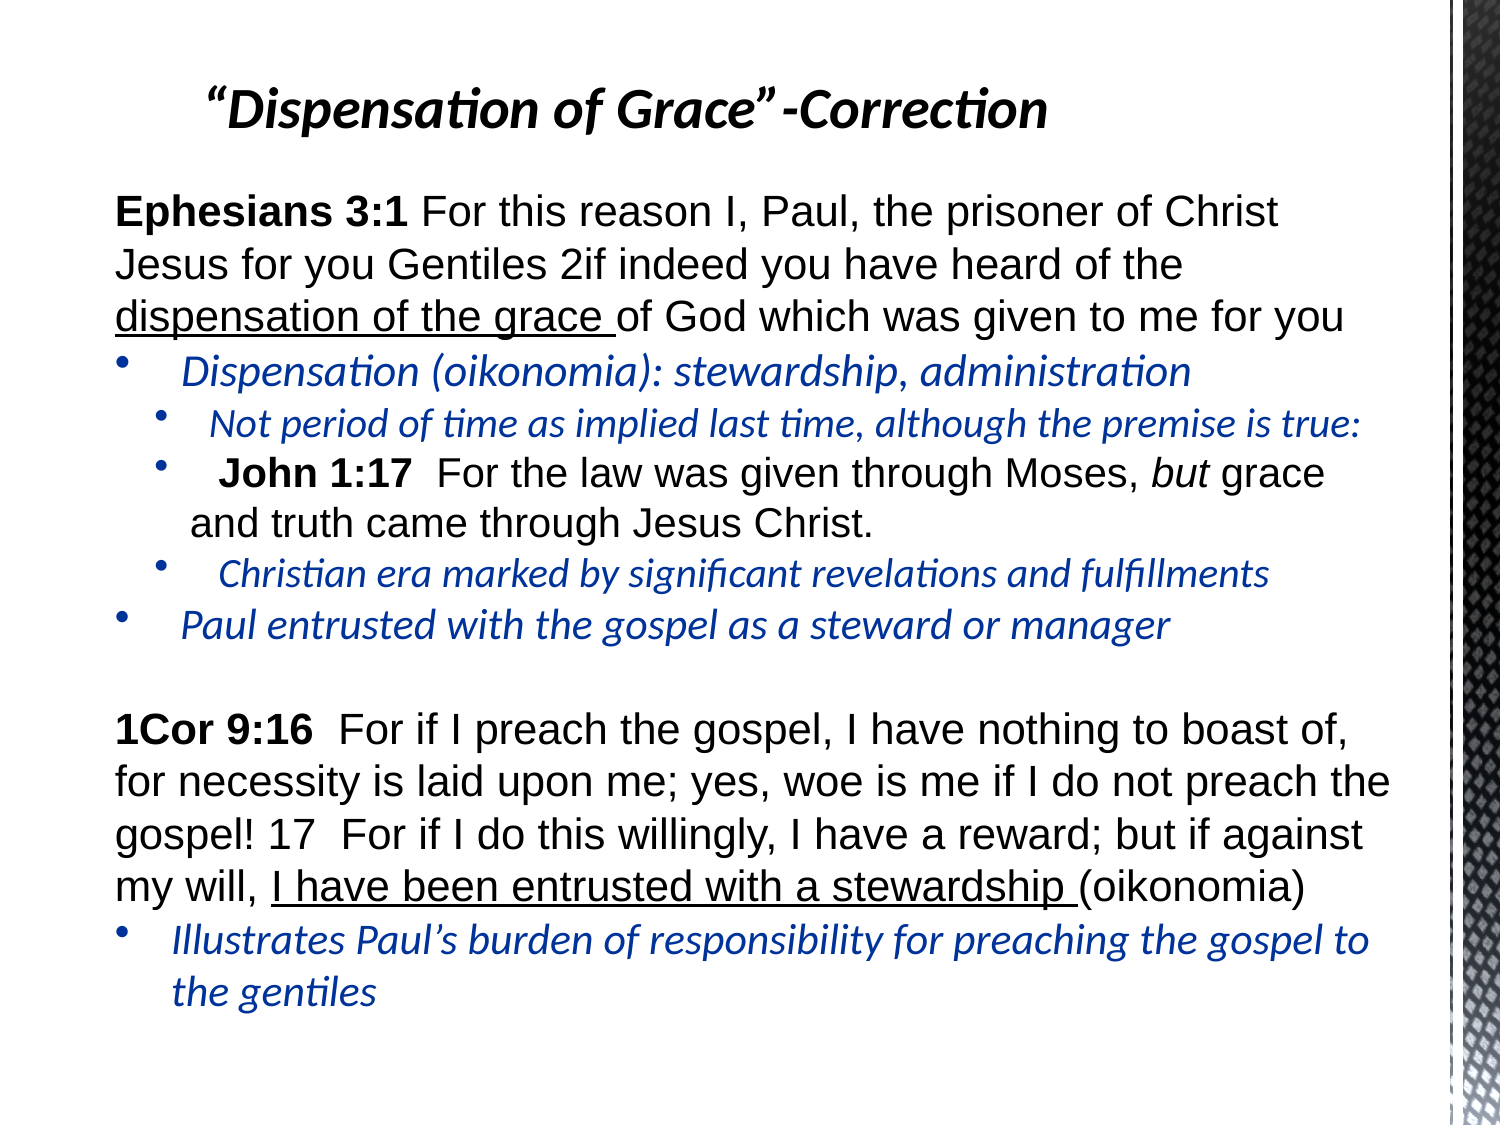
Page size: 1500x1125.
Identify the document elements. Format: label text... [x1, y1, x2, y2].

text_box Ephesians 3:1 For this reason I, Paul, the prisoner of Christ Jesus for you Gentiles 2if indeed you have heard of the dispensation of the grace of God which was given to me for you Dispensation (oikonomia): stewardship, administration Not period of time as implied last time, although the premise is true: John 1:17 For the law was given through Moses, but grace and truth came through Jesus Christ. Christian era marked by significant revelations and fulfillments Paul entrusted with the gospel as a steward or manager 1Cor 9:16 For if I preach the gospel, I have nothing to boast of, for necessity is laid upon me; yes, woe is me if I do not preach the gospel! 17 For if I do this willingly, I have a reward; but if against my will, I have been entrusted with a stewardship (oikonomia) Illustrates Paul’s burden of responsibility for preaching the gospel to the gentiles [99, 175, 1413, 1078]
picture [1447, 0, 1500, 1125]
text_box “Dispensation of Grace”-Correction [187, 62, 1238, 148]
